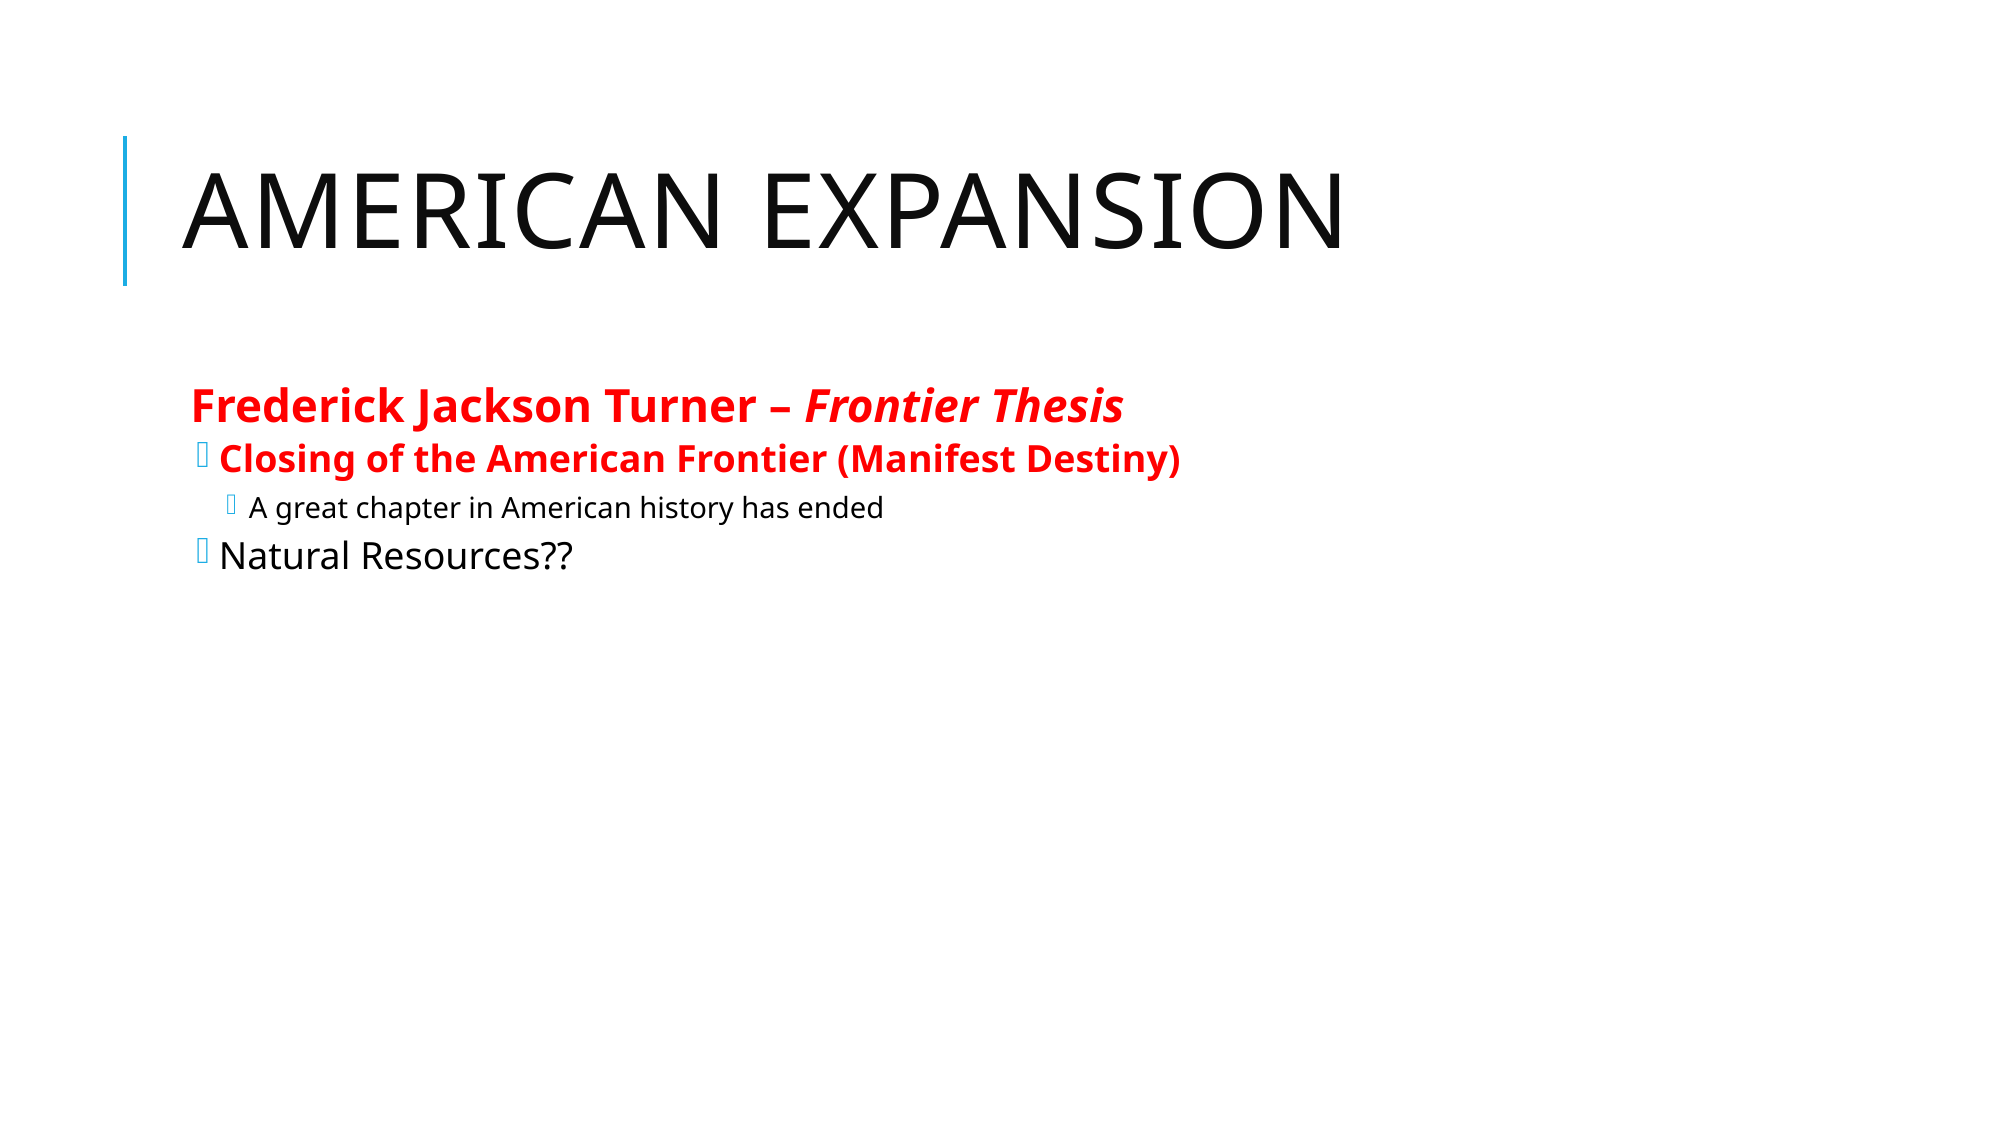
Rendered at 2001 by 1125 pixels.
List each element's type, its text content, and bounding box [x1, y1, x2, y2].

list Frederick Jackson Turner – Frontier Thesis Closing of the American Frontier (Manifest Destiny) A great chapter in American history has ended Natural Resources?? [168, 375, 1763, 1035]
title American Expansion [168, 96, 1763, 342]
